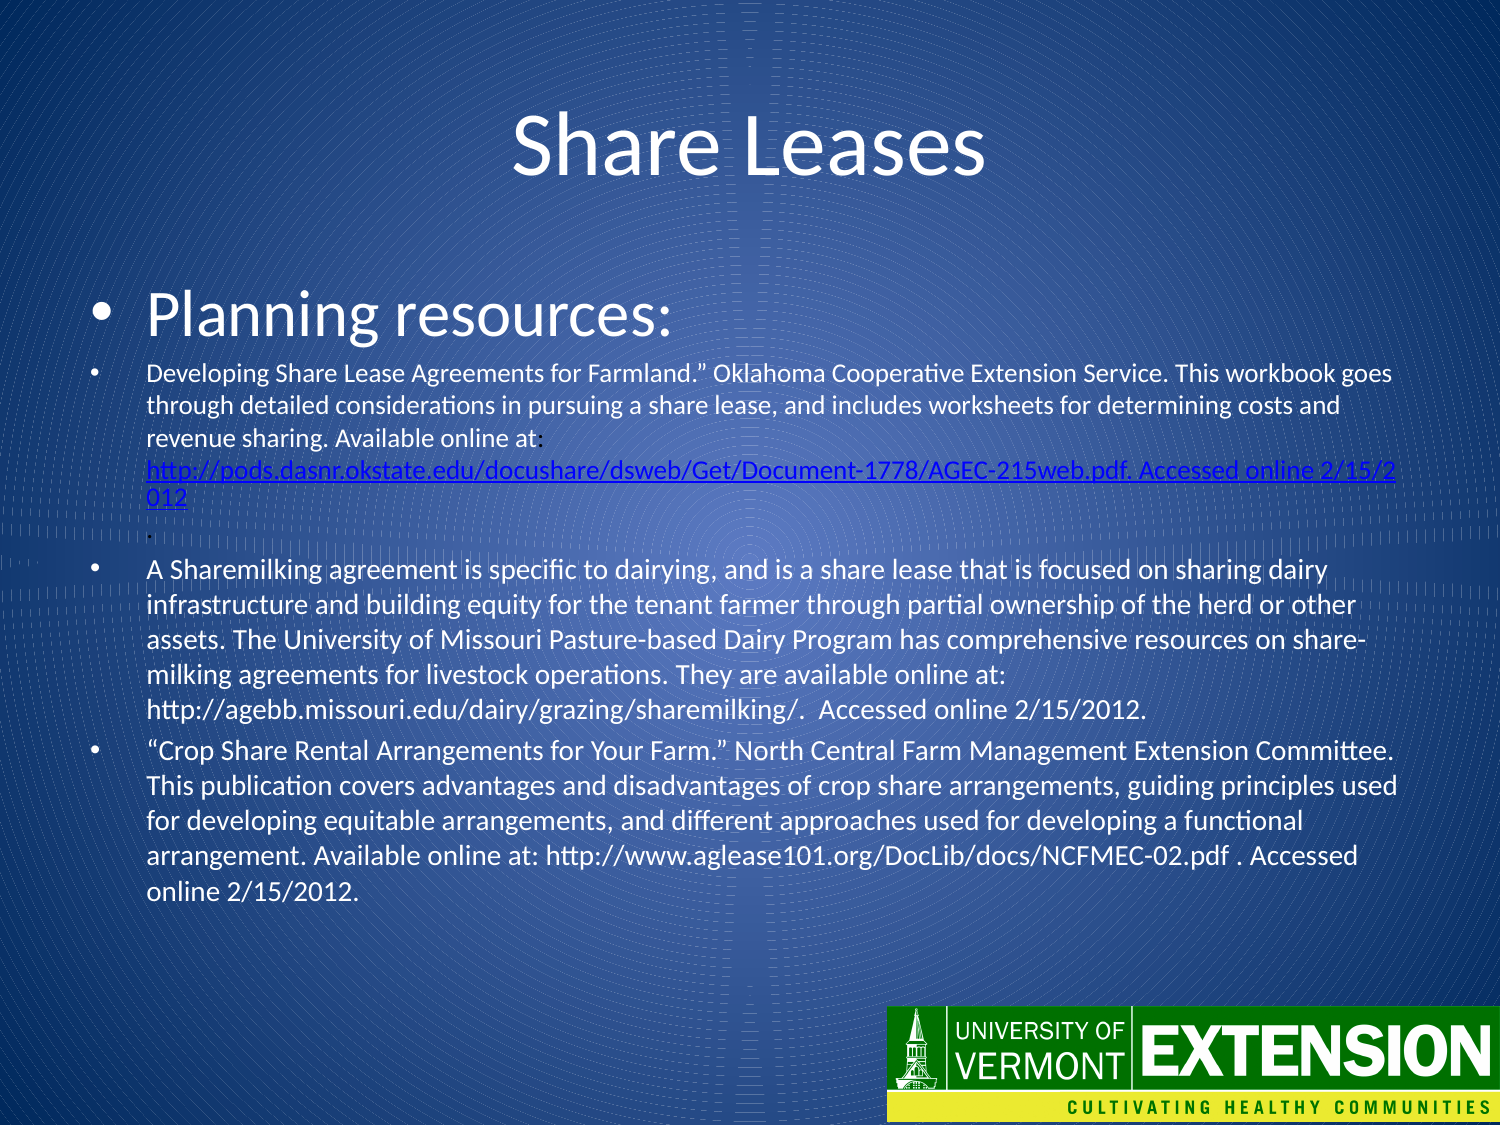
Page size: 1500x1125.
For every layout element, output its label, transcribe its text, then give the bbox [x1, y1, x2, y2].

picture [887, 1005, 1500, 1123]
title Share Leases [75, 45, 1425, 233]
list Planning resources: Developing Share Lease Agreements for Farmland.” Oklahoma Cooperative Extension Service. This workbook goes through detailed considerations in pursuing a share lease, and includes worksheets for determining costs and revenue sharing. Available online at: http://pods.dasnr.okstate.edu/docushare/dsweb/Get/Document-1778/AGEC-215web.pdf. Accessed online 2/15/2012. A Sharemilking agreement is specific to dairying, and is a share lease that is focused on sharing dairy infrastructure and building equity for the tenant farmer through partial ownership of the herd or other assets. The University of Missouri Pasture-based Dairy Program has comprehensive resources on share-milking agreements for livestock operations. They are available online at: http://agebb.missouri.edu/dairy/grazing/sharemilking/. Accessed online 2/15/2012. “Crop Share Rental Arrangements for Your Farm.” North Central Farm Management Extension Committee. This publication covers advantages and disadvantages of crop share arrangements, guiding principles used for developing equitable arrangements, and different approaches used for developing a functional arrangement. Available online at: http://www.aglease101.org/DocLib/docs/NCFMEC-02.pdf . Accessed online 2/15/2012. [75, 262, 1425, 1005]
